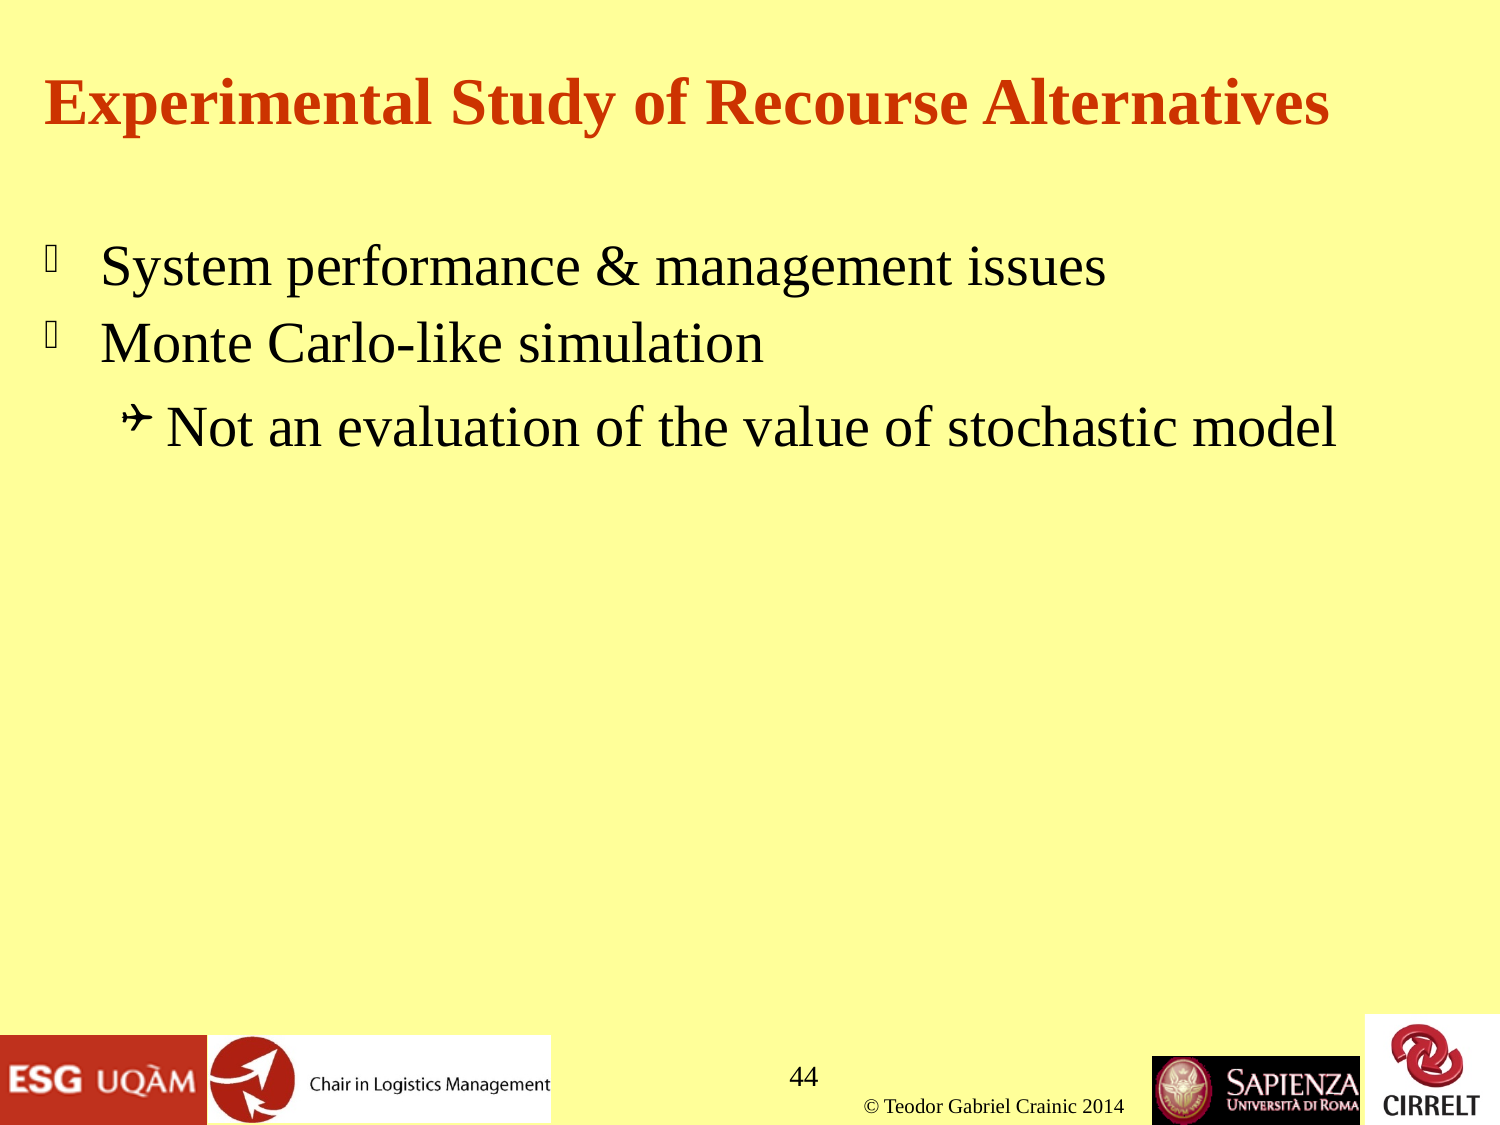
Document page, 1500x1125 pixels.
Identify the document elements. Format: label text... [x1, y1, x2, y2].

picture [0, 1035, 207, 1125]
picture [1364, 1014, 1500, 1125]
list System performance & management issues Monte Carlo-like simulation Not an evaluation of the value of stochastic model [29, 219, 1448, 1021]
slide_number 44 [739, 1049, 835, 1125]
picture [1152, 1056, 1360, 1125]
title Experimental Study of Recourse Alternatives [29, 0, 1448, 197]
picture [208, 1035, 551, 1123]
